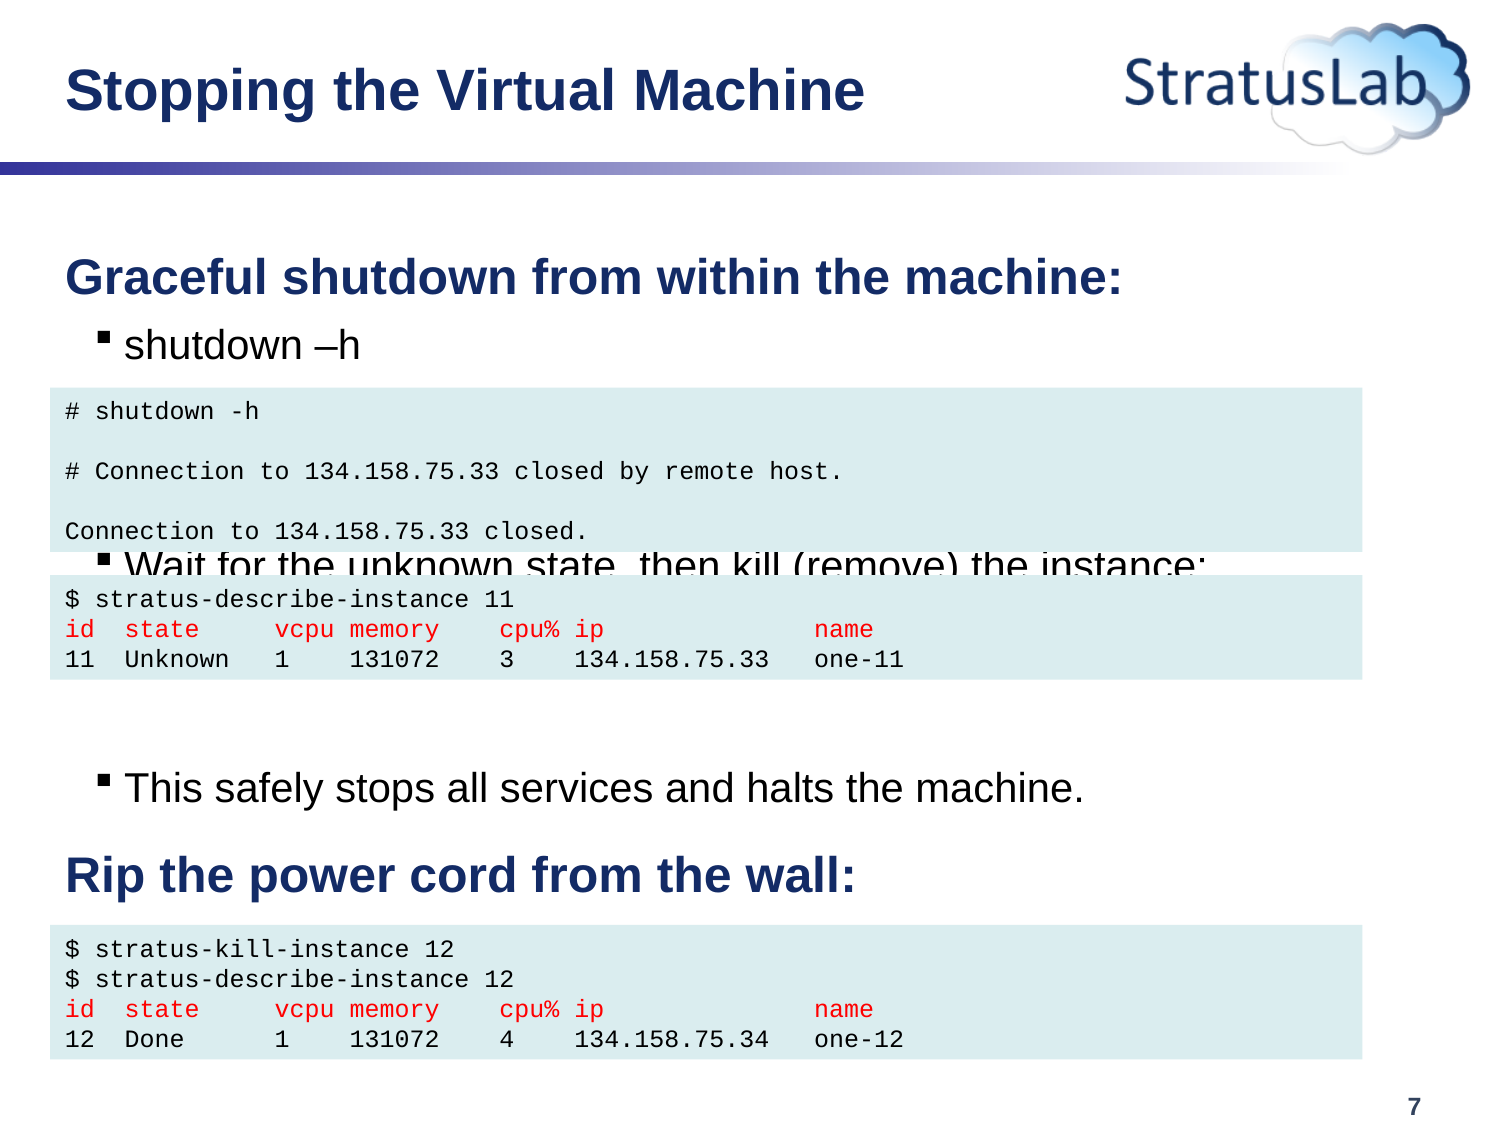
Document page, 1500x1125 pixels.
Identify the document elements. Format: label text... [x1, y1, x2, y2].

list Graceful shutdown from within the machine: shutdown –h Wait for the unknown state, then kill (remove) the instance: This safely stops all services and halts the machine. Rip the power cord from the wall: stratus-kill-instance <VMID> [49, 237, 1451, 1076]
picture [1113, 19, 1478, 162]
title Stopping the Virtual Machine [49, 12, 1113, 163]
text_box $ stratus-describe-instance 11 id state vcpu memory cpu% ip name 11 Unknown 1 131072 3 134.158.75.33 one-11 [50, 575, 1363, 680]
text_box # shutdown -h # Connection to 134.158.75.33 closed by remote host. Connection to 134.158.75.33 closed. [50, 387, 1363, 552]
text_box $ stratus-kill-instance 12 $ stratus-describe-instance 12 id state vcpu memory cpu% ip name 12 Done 1 131072 4 134.158.75.34 one-12 [50, 924, 1363, 1060]
